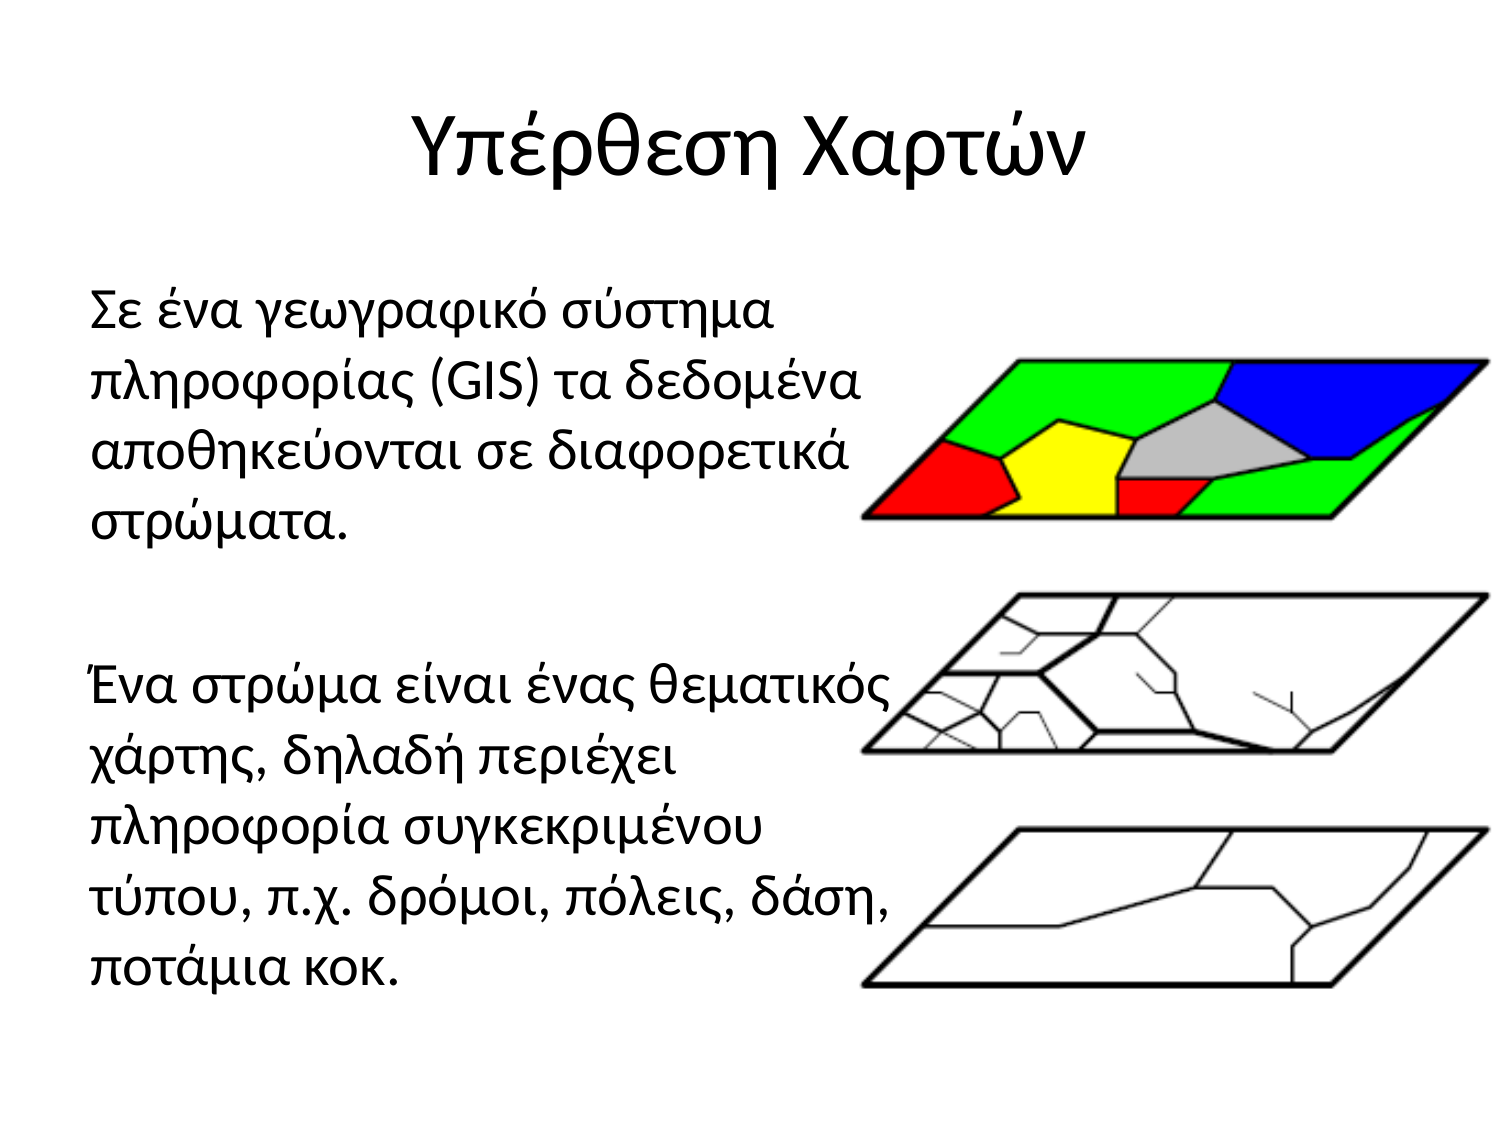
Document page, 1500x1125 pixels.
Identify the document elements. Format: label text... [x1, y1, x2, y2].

picture [847, 349, 1500, 1001]
list Σε ένα γεωγραφικό σύστημα πληροφορίας (GIS) τα δεδομένα αποθηκεύονται σε διαφορετικά στρώματα. Ένα στρώμα είναι ένας θεματικός χάρτης, δηλαδή περιέχει πληροφορία συγκεκριμένου τύπου, π.χ. δρόμοι, πόλεις, δάση, ποτάμια κοκ. [75, 262, 938, 1005]
title Υπέρθεση Χαρτών [75, 45, 1425, 233]
